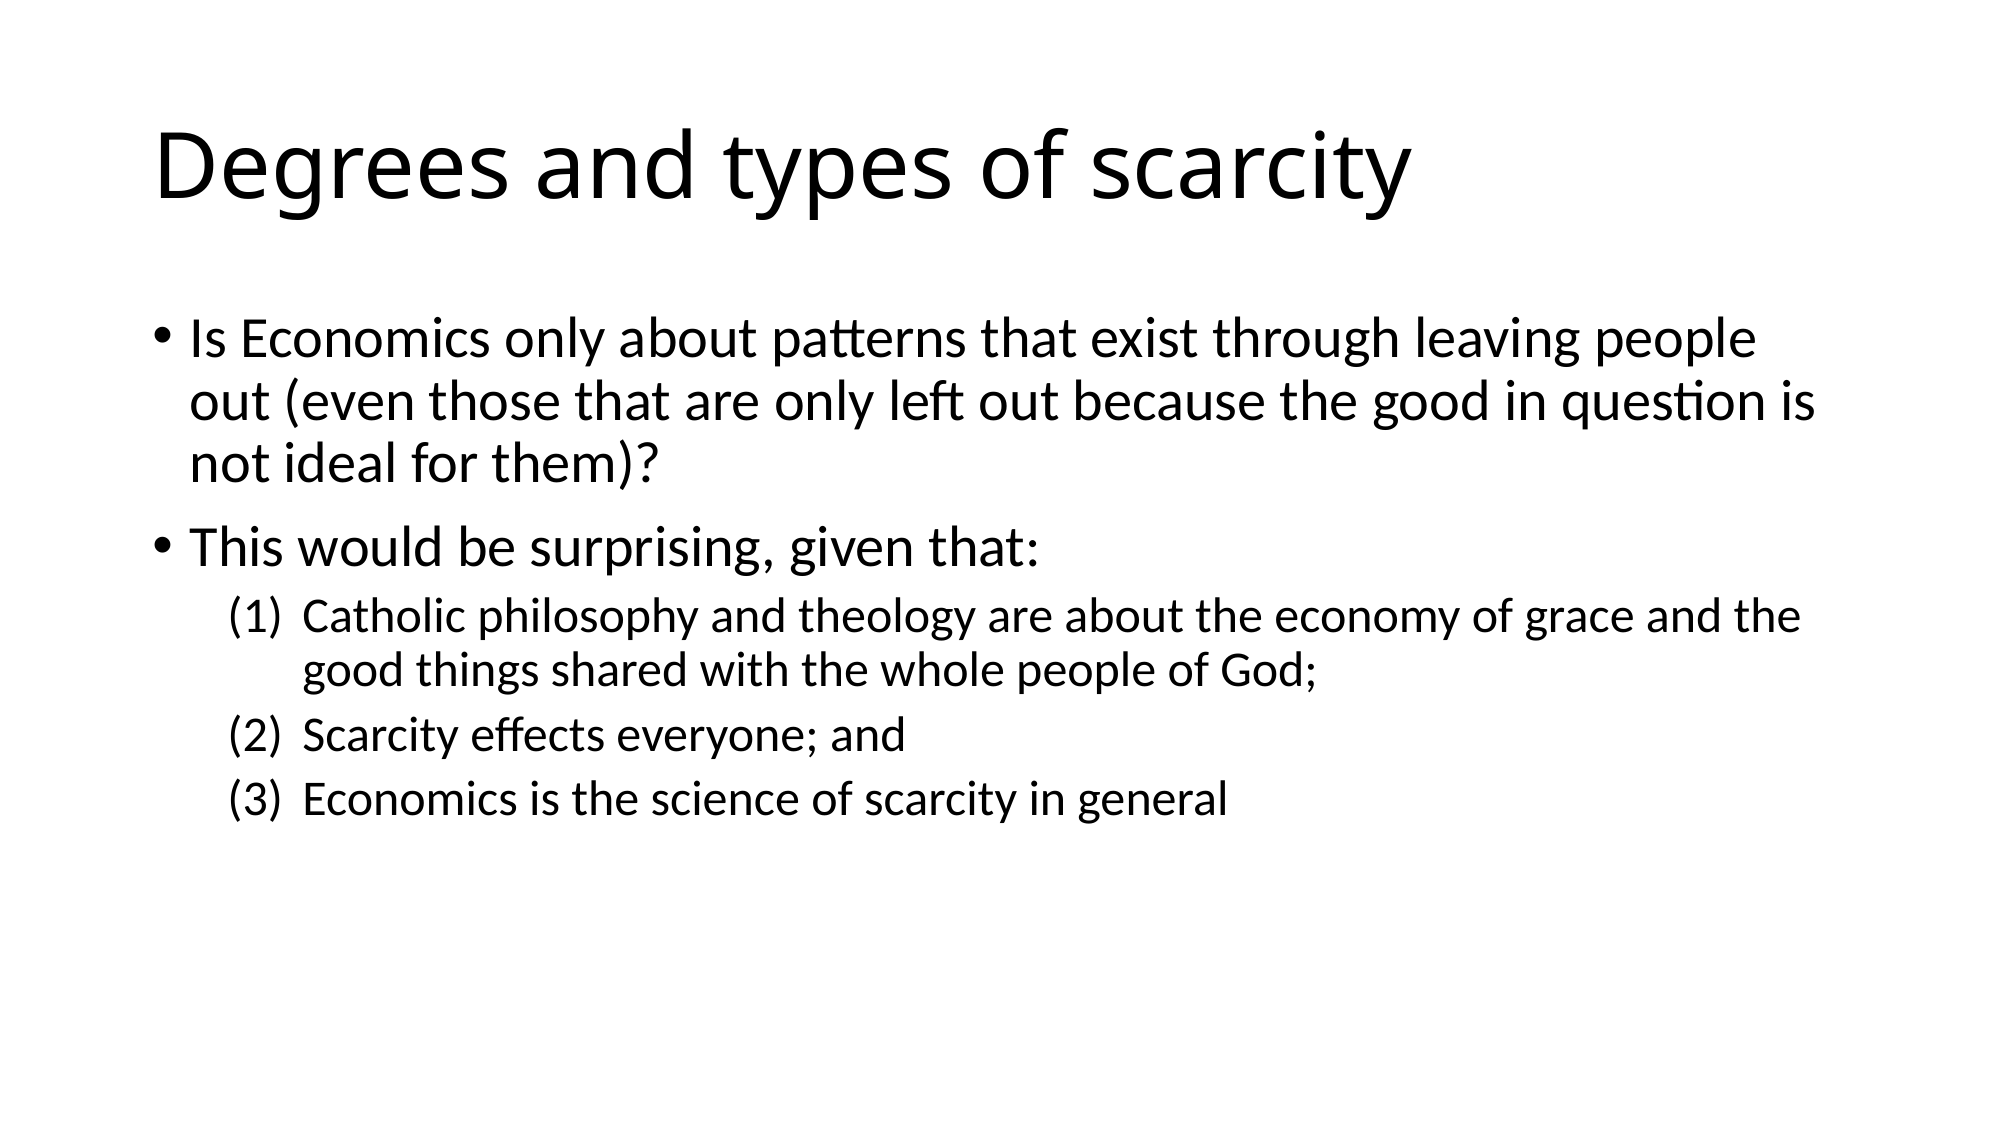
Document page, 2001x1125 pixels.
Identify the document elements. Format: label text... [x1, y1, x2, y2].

list Is Economics only about patterns that exist through leaving people out (even those that are only left out because the good in question is not ideal for them)? This would be surprising, given that: Catholic philosophy and theology are about the economy of grace and the good things shared with the whole people of God; Scarcity effects everyone; and Economics is the science of scarcity in general [137, 299, 1863, 1014]
title Degrees and types of scarcity [137, 59, 1863, 278]
